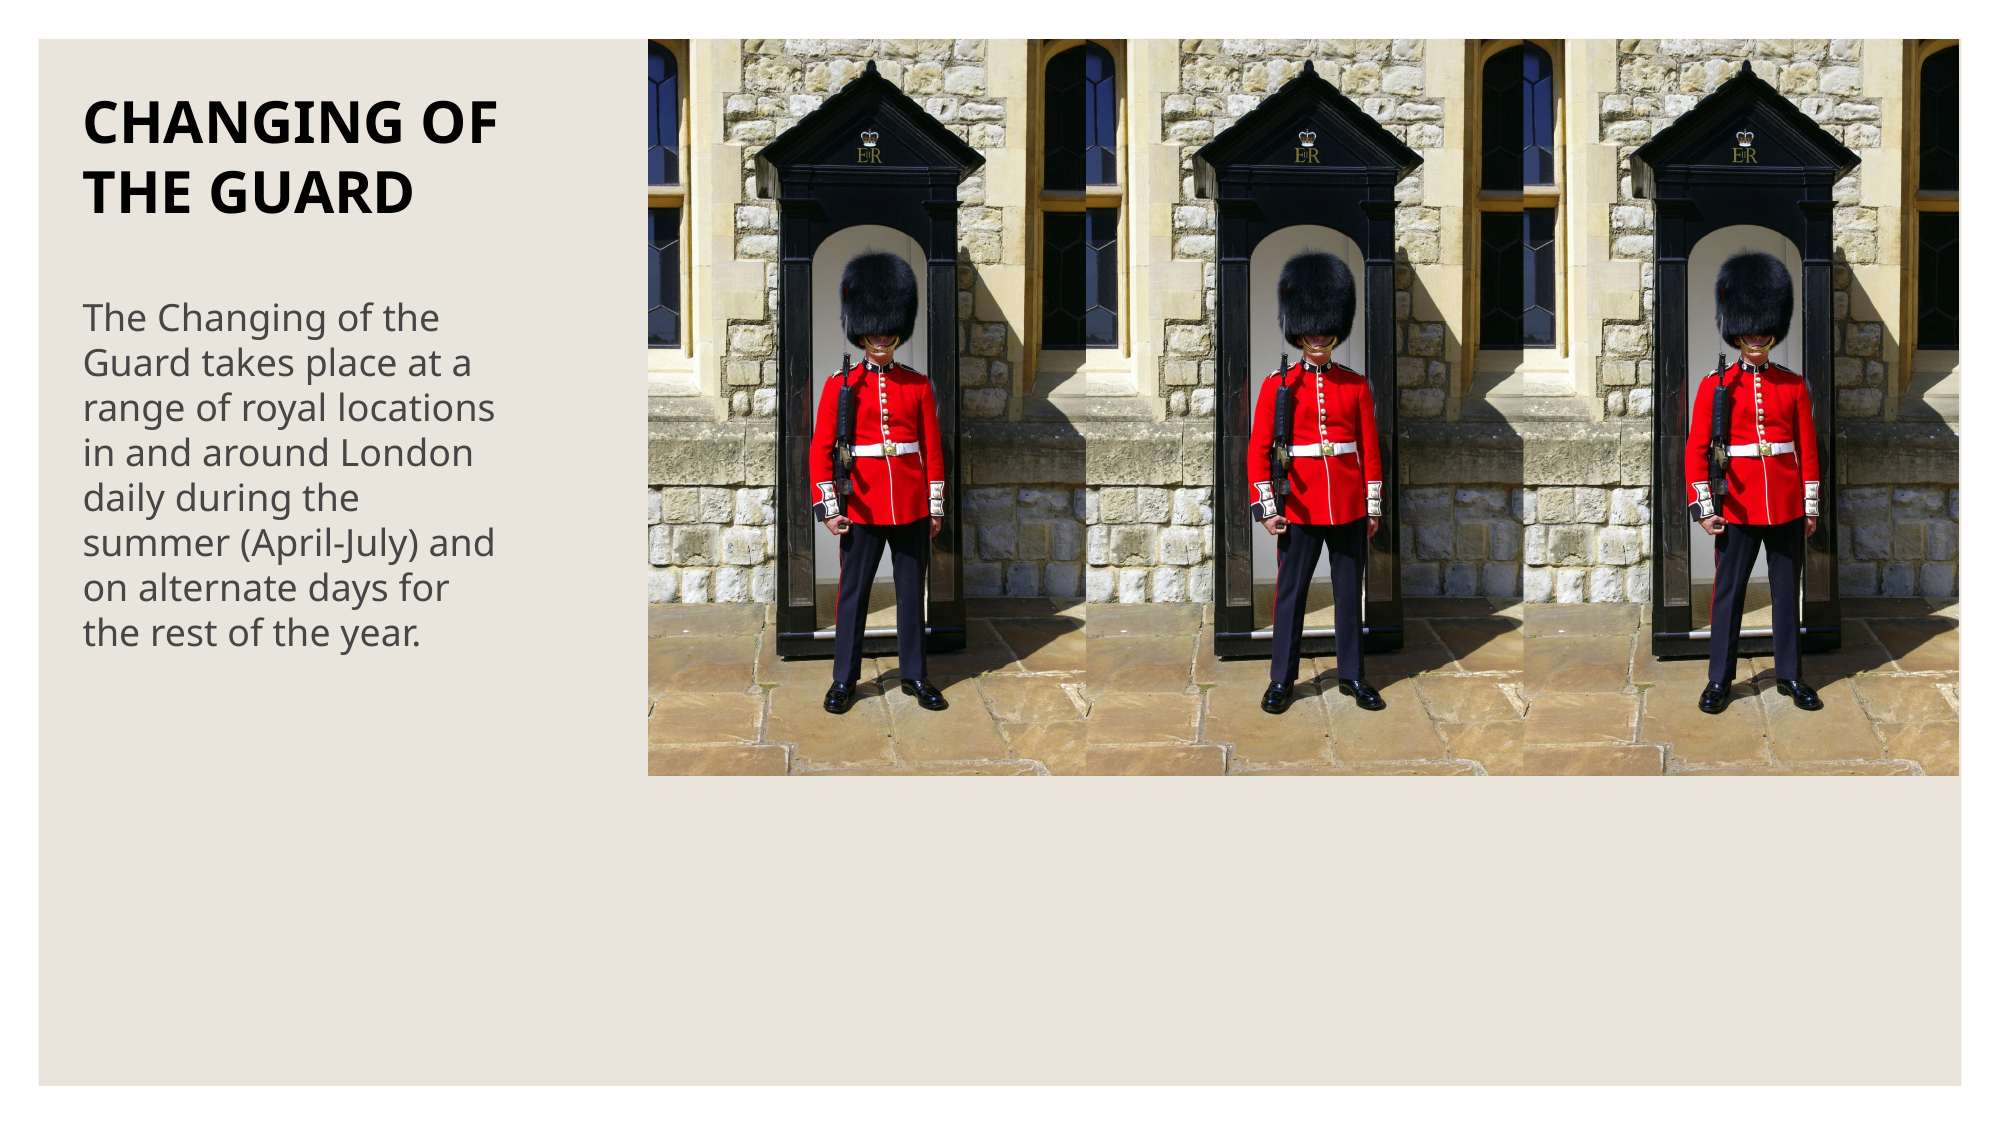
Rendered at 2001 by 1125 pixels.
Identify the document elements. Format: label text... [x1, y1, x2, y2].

text_box CHANGING OF THE GUARD [67, 77, 613, 233]
text_box The Changing of the Guard takes place at a range of royal locations in and around London daily during the summer (April-July) and on alternate days for the rest of the year. [67, 286, 518, 662]
picture [648, 39, 1959, 776]
